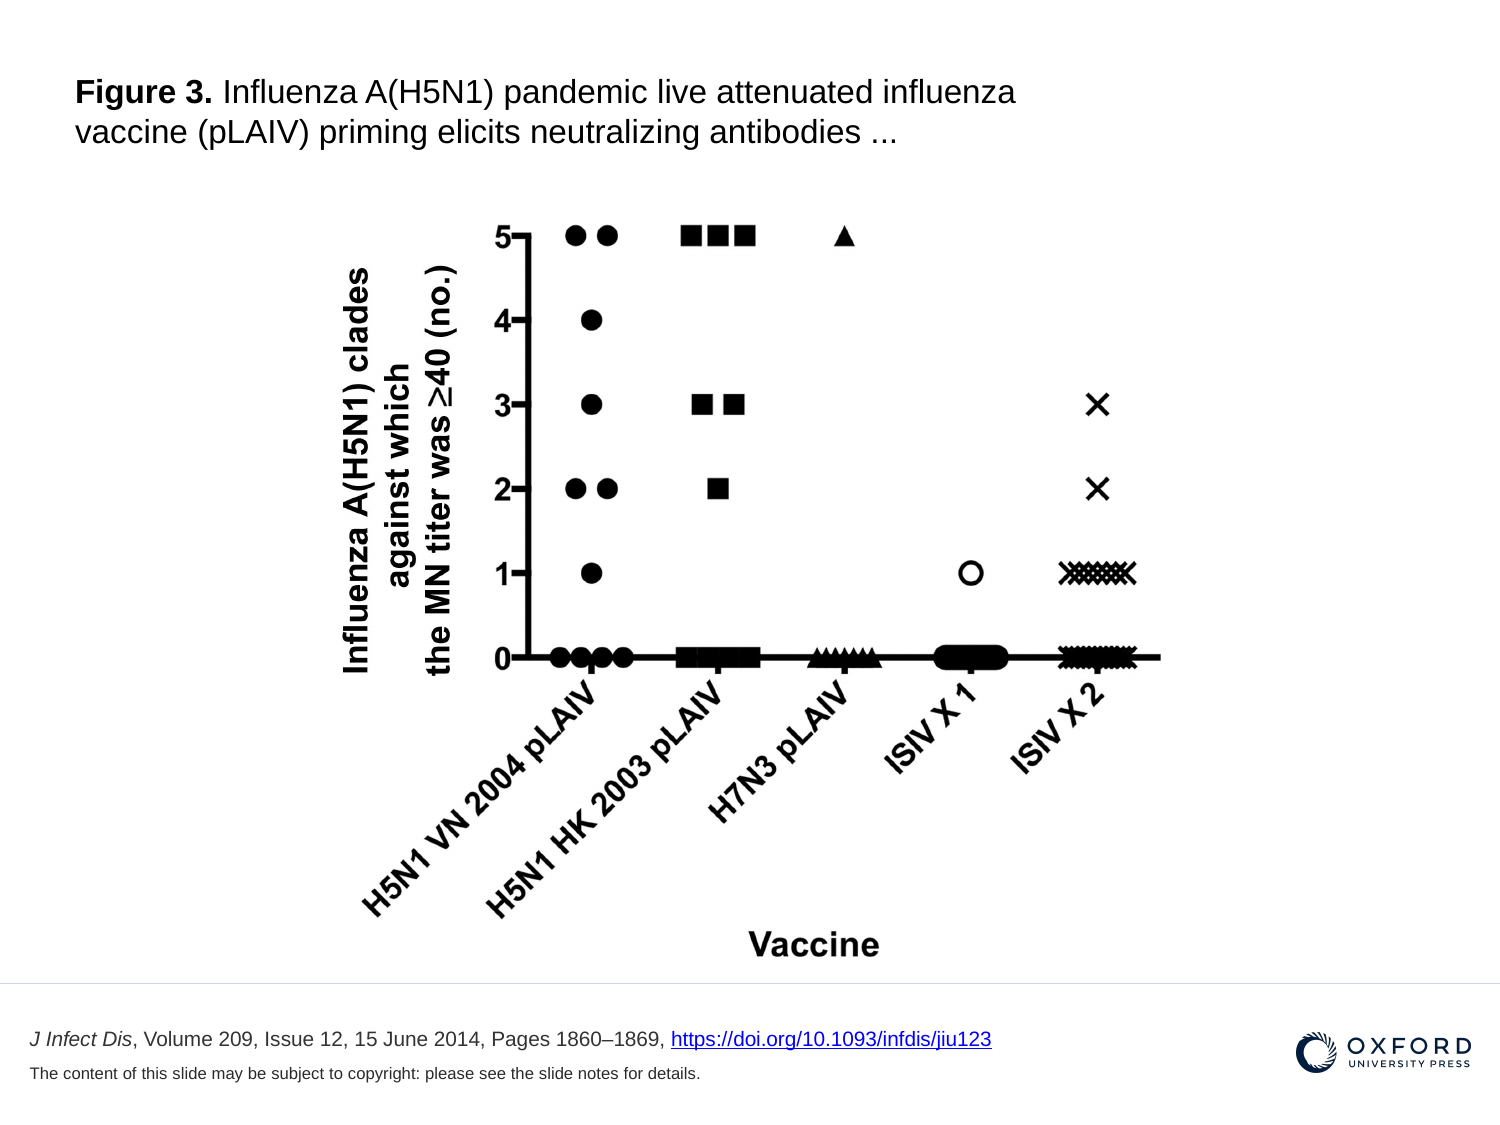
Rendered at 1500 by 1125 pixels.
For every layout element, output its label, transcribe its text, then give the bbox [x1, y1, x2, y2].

picture [341, 224, 1161, 957]
footer J Infect Dis, Volume 209, Issue 12, 15 June 2014, Pages 1860–1869, https://doi.org/10.1093/infdis/jiu123 The content of this slide may be subject to copyright: please see the slide notes for details. [0, 983, 1260, 1125]
title Figure 3. Influenza A(H5N1) pandemic live attenuated influenza vaccine (pLAIV) priming elicits neutralizing antibodies ... [75, 69, 1078, 171]
picture [1296, 1032, 1471, 1073]
